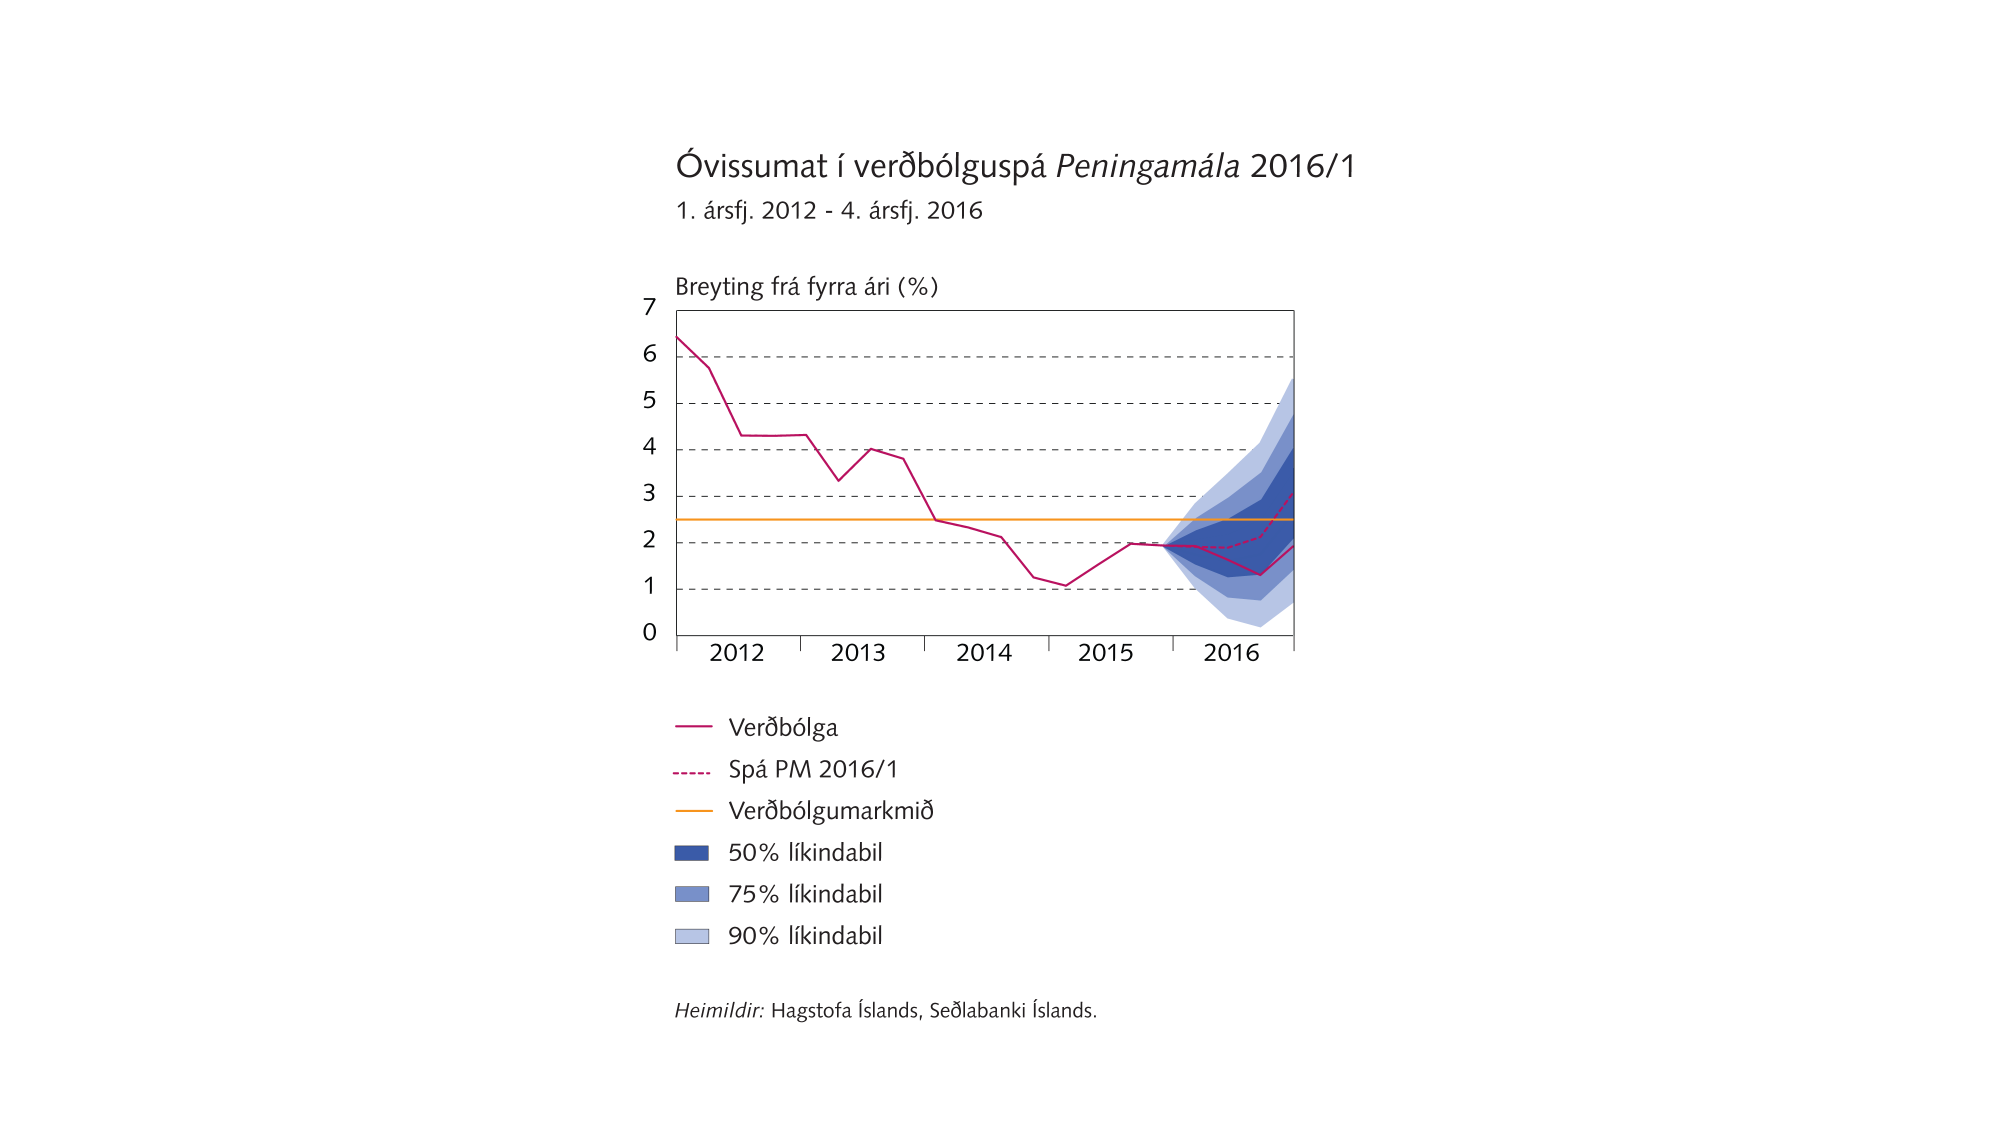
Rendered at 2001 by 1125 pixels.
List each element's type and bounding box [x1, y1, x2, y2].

picture [642, 102, 1358, 1023]
